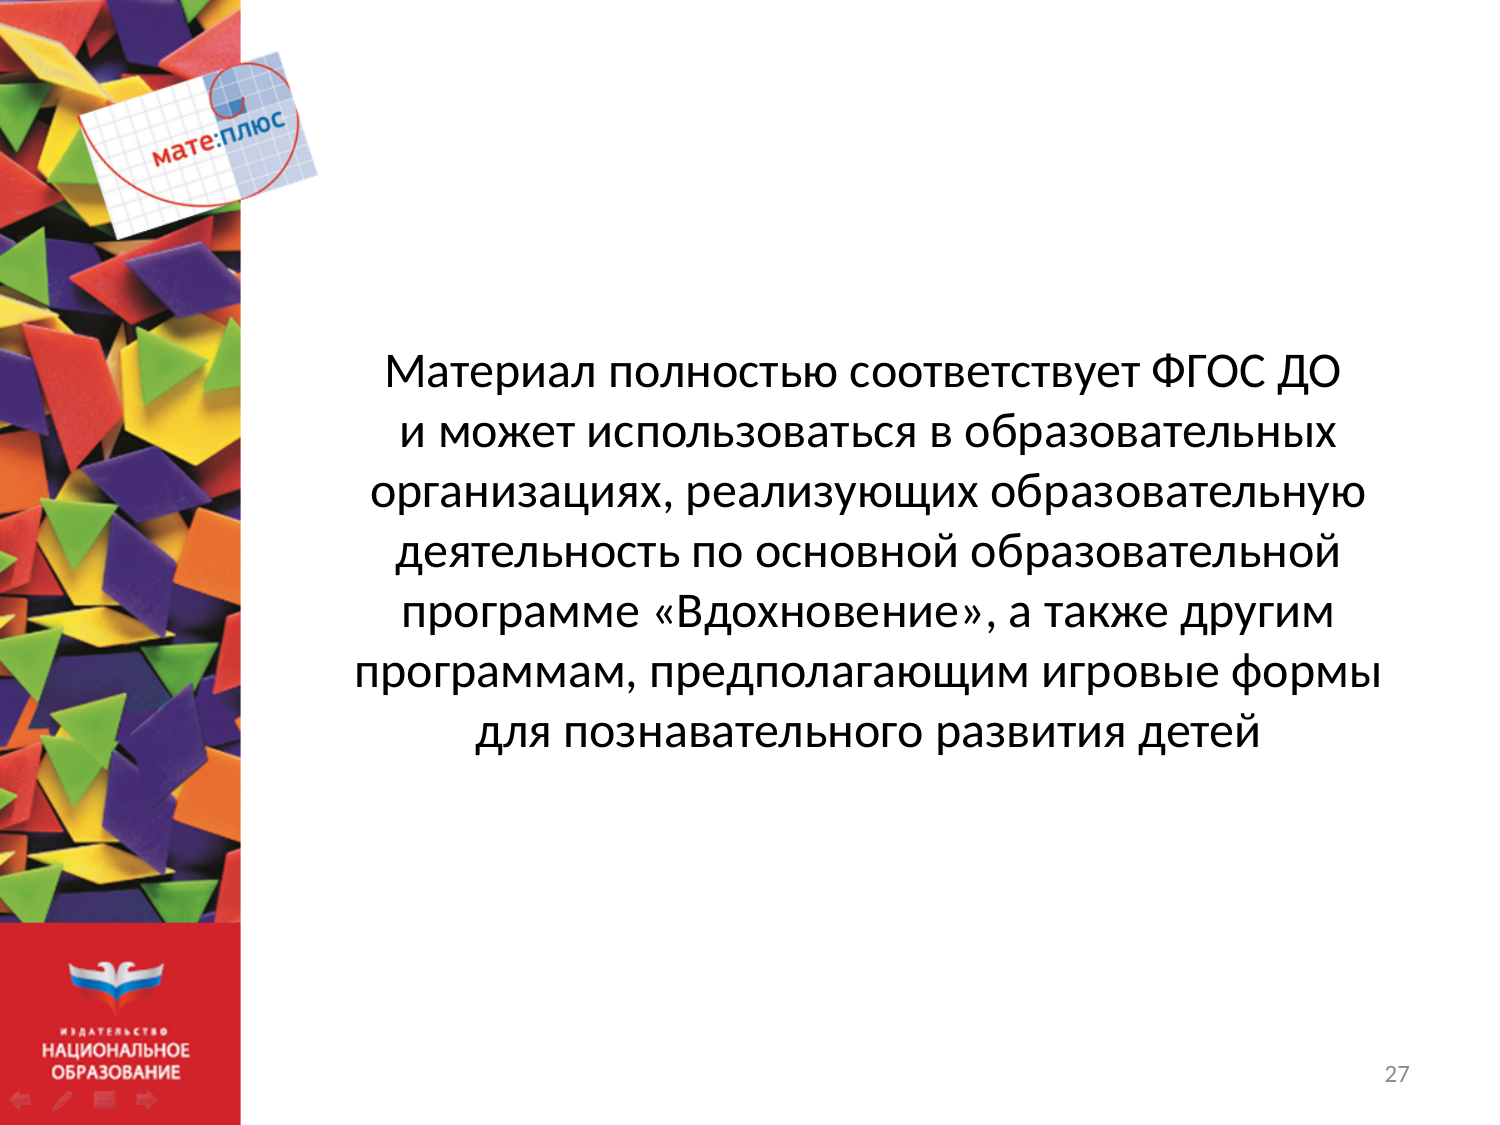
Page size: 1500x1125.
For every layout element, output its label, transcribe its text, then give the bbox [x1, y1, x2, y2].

text_box Материал полностью соответствует ФГОС ДО и может использоваться в образовательных организациях, реализующих образовательную деятельность по основной образовательной программе «Вдохновение», а также другим программам, предполагающим игровые формы для познавательного развития детей [301, 329, 1436, 765]
slide_number 27 [1246, 1042, 1425, 1103]
picture [0, 0, 1500, 1125]
